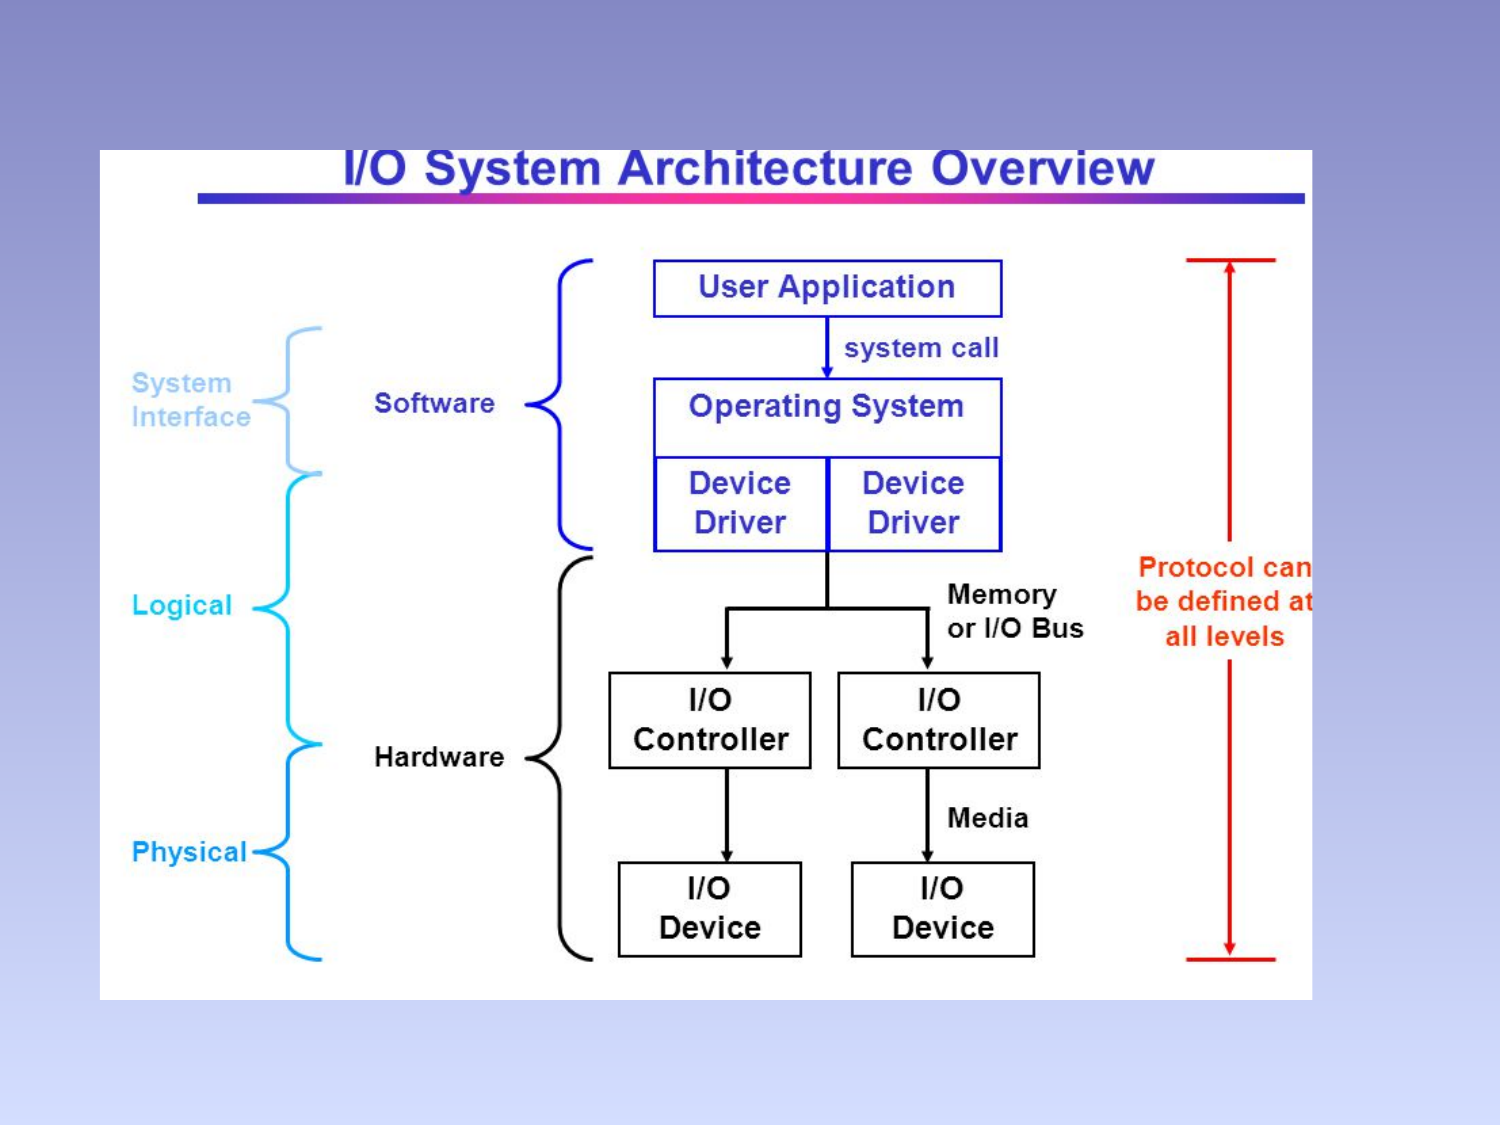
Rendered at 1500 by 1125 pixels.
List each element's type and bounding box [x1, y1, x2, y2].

picture [99, 149, 1313, 1001]
